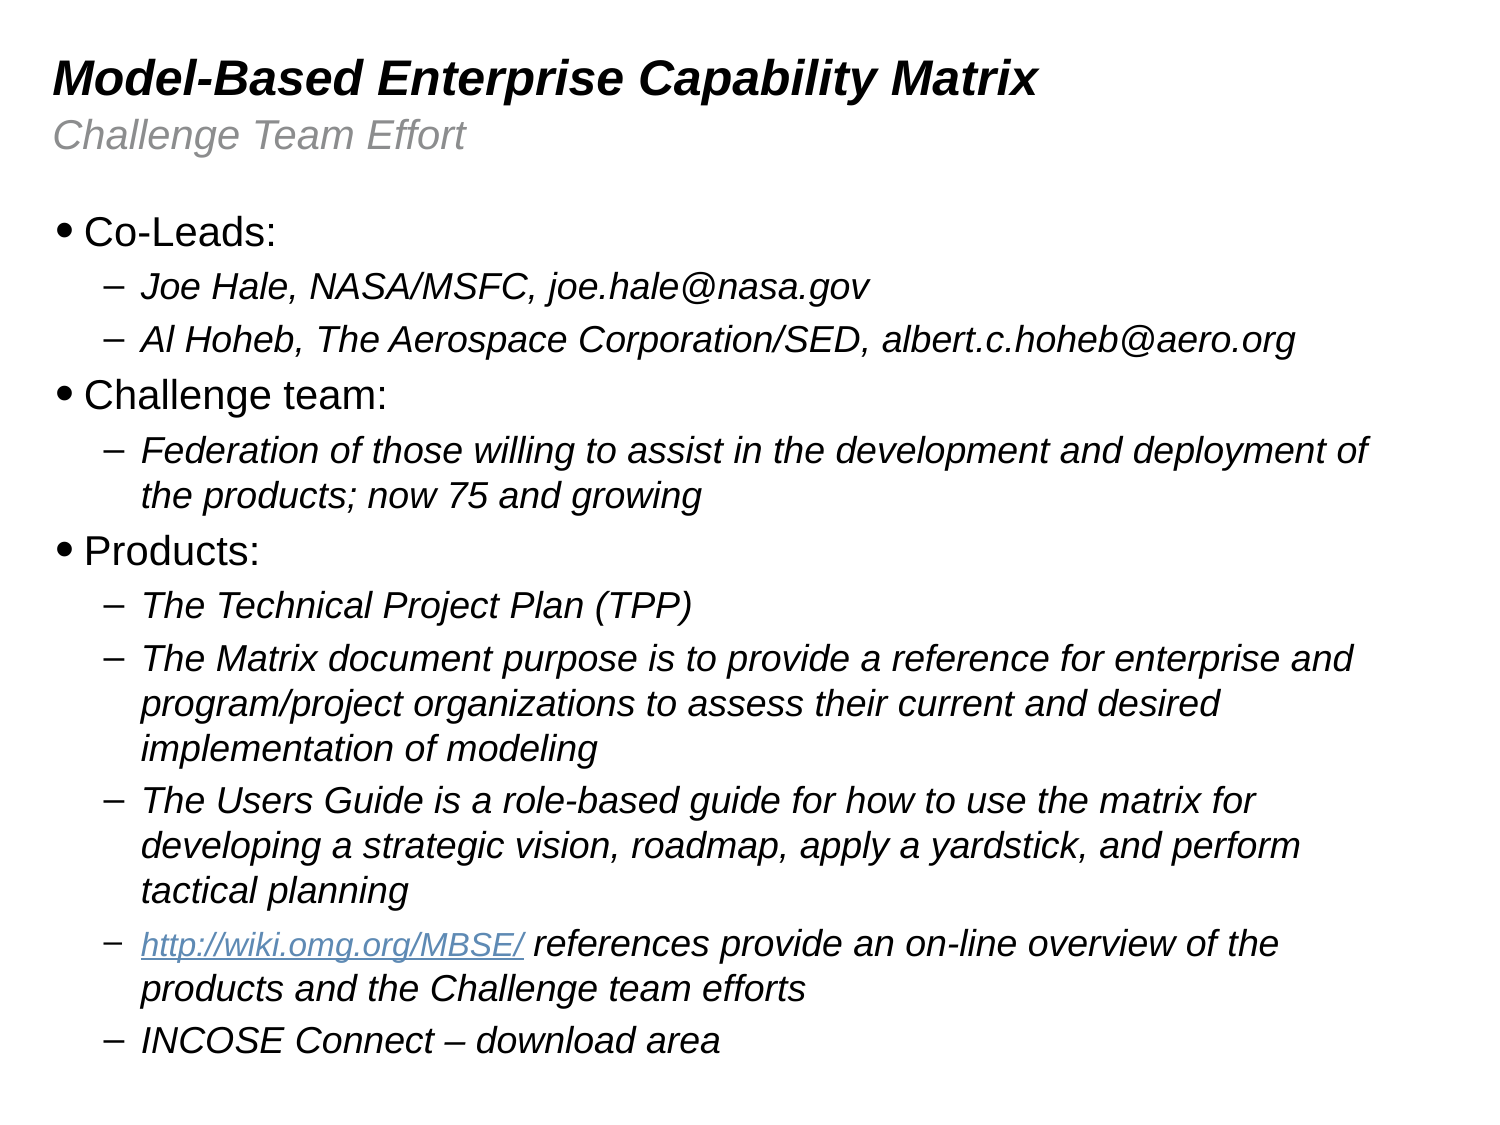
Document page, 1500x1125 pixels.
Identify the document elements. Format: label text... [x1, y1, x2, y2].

title Model-Based Enterprise Capability Matrix [37, 38, 1335, 100]
list Co-Leads: Joe Hale, NASA/MSFC, joe.hale@nasa.gov Al Hoheb, The Aerospace Corporation/SED, albert.c.hoheb@aero.org Challenge team: Federation of those willing to assist in the development and deployment of the products; now 75 and growing Products: The Technical Project Plan (TPP) The Matrix document purpose is to provide a reference for enterprise and program/project organizations to assess their current and desired implementation of modeling The Users Guide is a role-based guide for how to use the matrix for developing a strategic vision, roadmap, apply a yardstick, and perform tactical planning http://wiki.omg.org/MBSE/ references provide an on-line overview of the products and the Challenge team efforts INCOSE Connect – download area [41, 197, 1428, 985]
list Challenge Team Effort [37, 100, 1335, 187]
